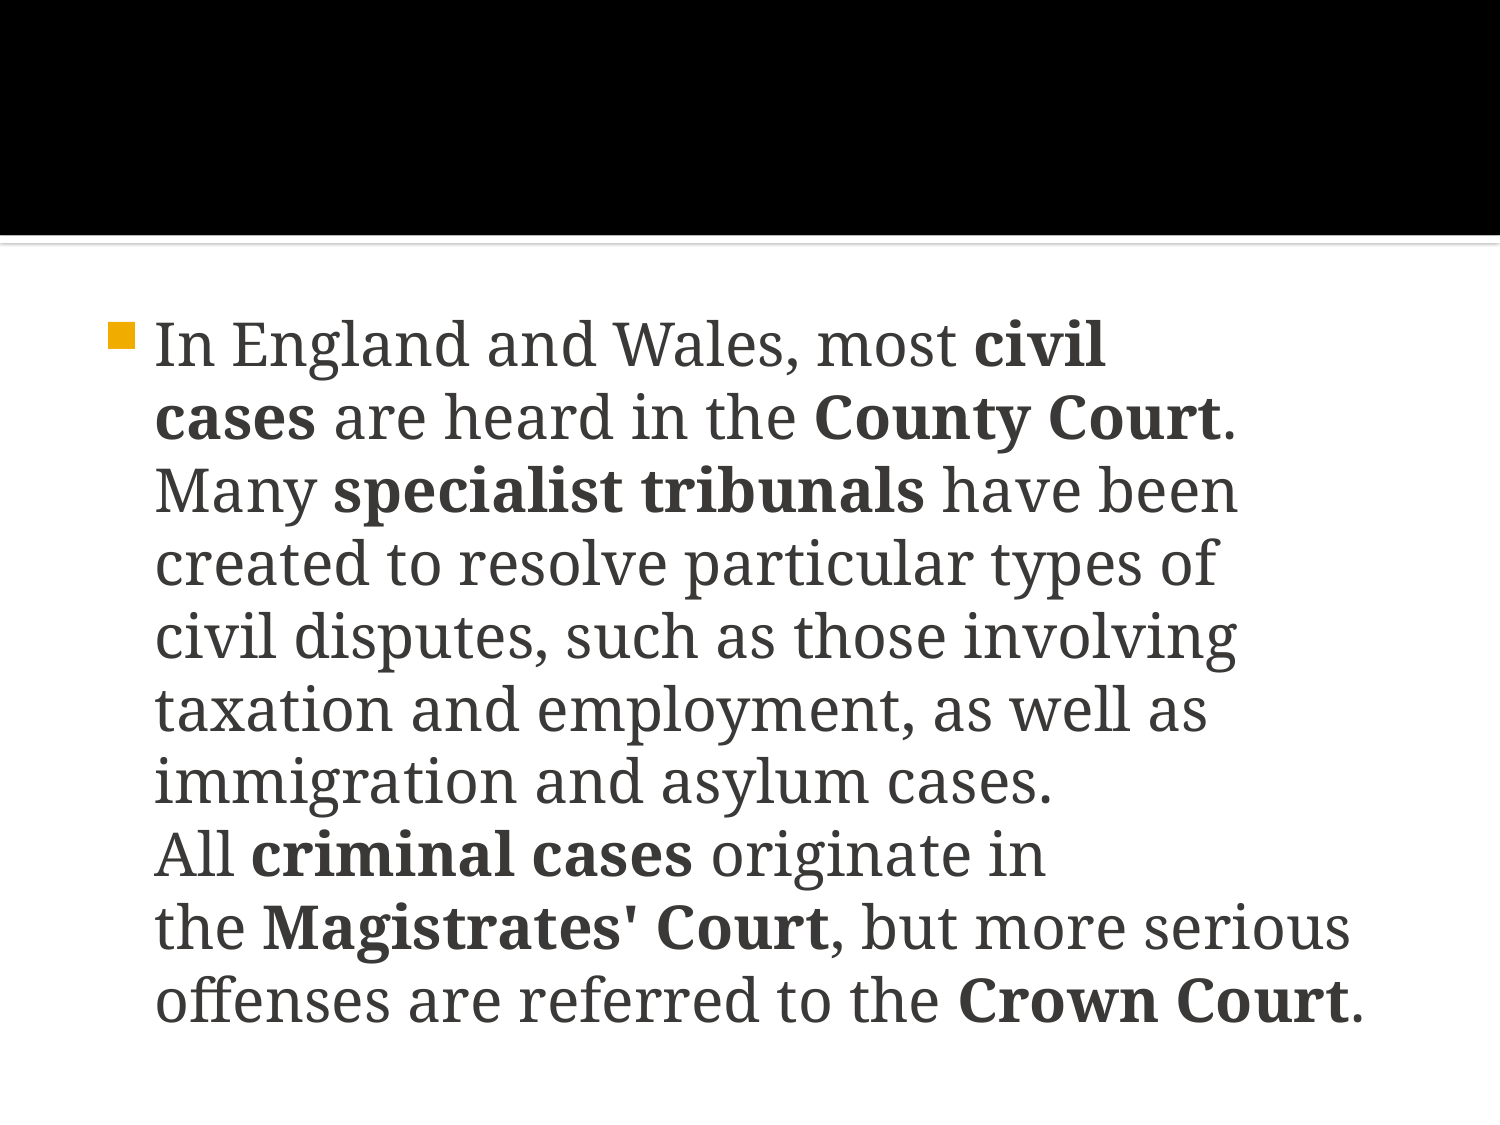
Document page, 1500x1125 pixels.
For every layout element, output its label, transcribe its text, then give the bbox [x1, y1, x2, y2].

list In England and Wales, most civil cases are heard in the County Court. Many specialist tribunals have been created to resolve particular types of civil disputes, such as those involving taxation and employment, as well as immigration and asylum cases. All criminal cases originate in the Magistrates' Court, but more serious offenses are referred to the Crown Court. [75, 291, 1425, 1050]
